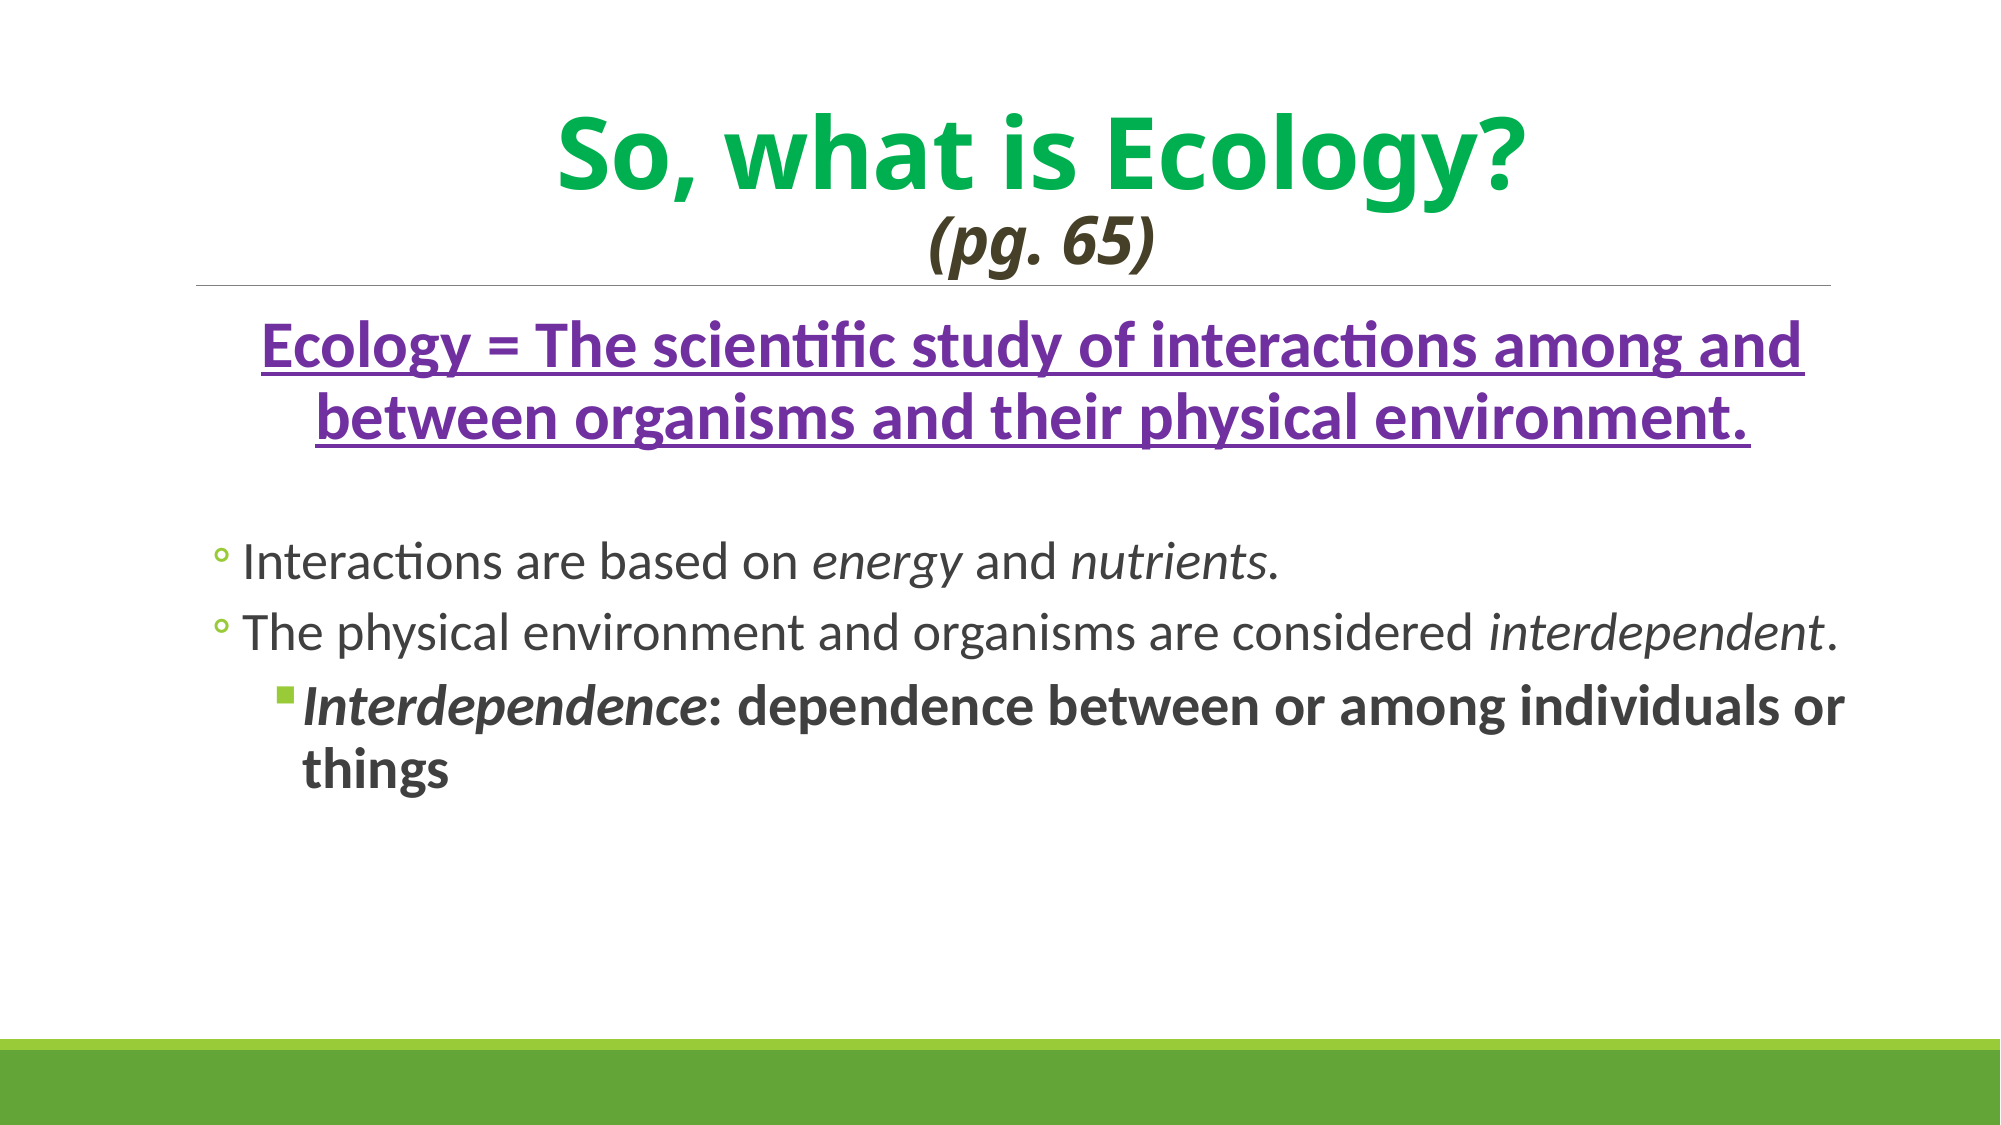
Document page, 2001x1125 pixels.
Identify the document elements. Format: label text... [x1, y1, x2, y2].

title So, what is Ecology? (pg. 65) [311, 75, 1774, 286]
list Ecology = The scientific study of interactions among and between organisms and their physical environment. Interactions are based on energy and nutrients. The physical environment and organisms are considered interdependent. Interdependence: dependence between or among individuals or things [179, 302, 1888, 1100]
